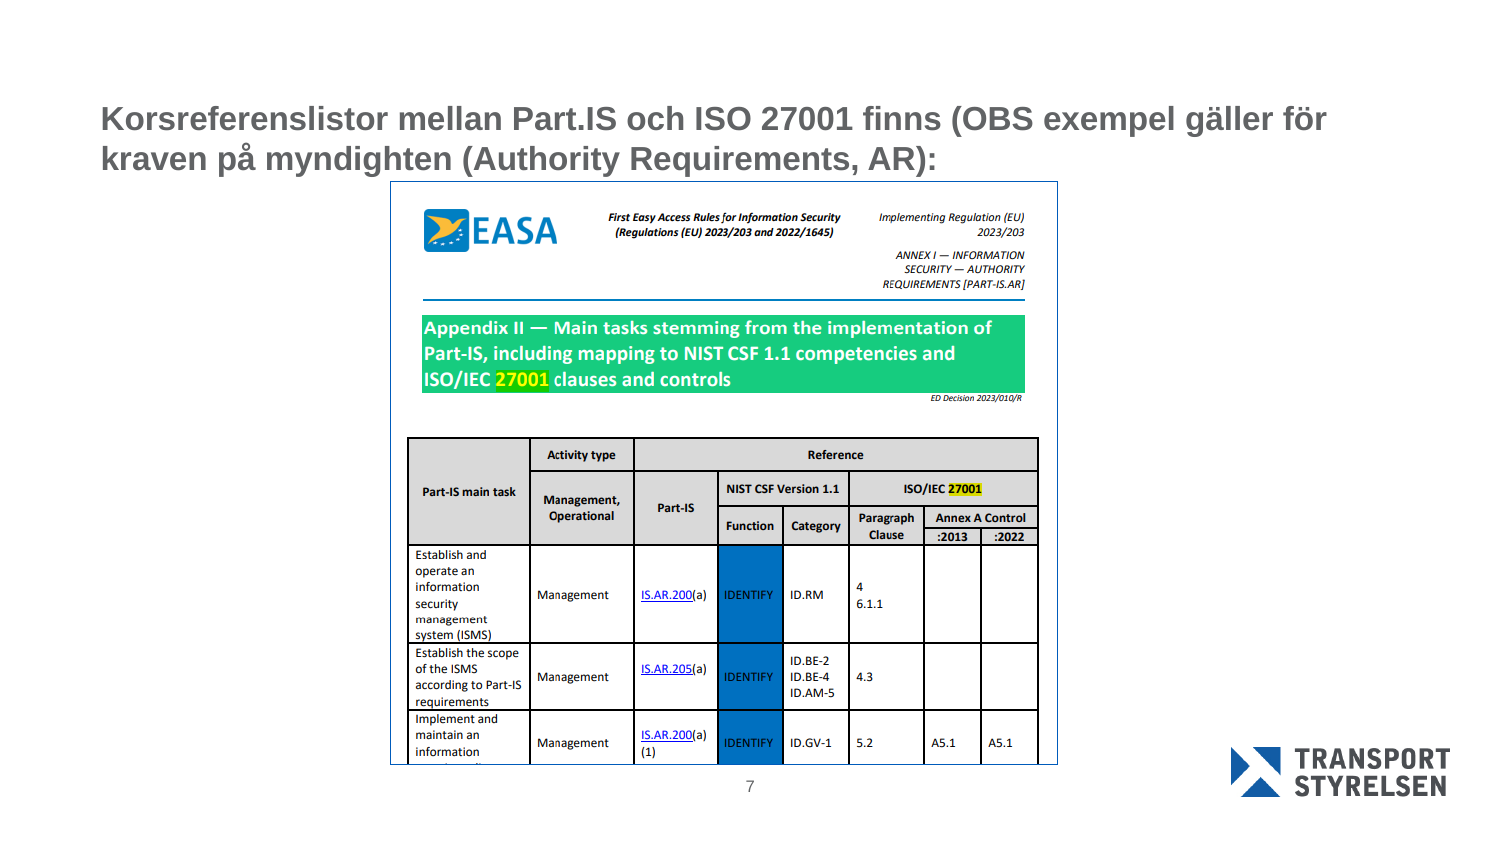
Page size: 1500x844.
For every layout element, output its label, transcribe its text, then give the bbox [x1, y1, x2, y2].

picture [1231, 747, 1450, 797]
slide_number 7 [643, 775, 858, 796]
title Korsreferenslistor mellan Part.IS och ISO 27001 finns (OBS exempel gäller för kraven på myndighten (Authority Requirements, AR): [85, 89, 1417, 182]
picture [390, 180, 1058, 765]
